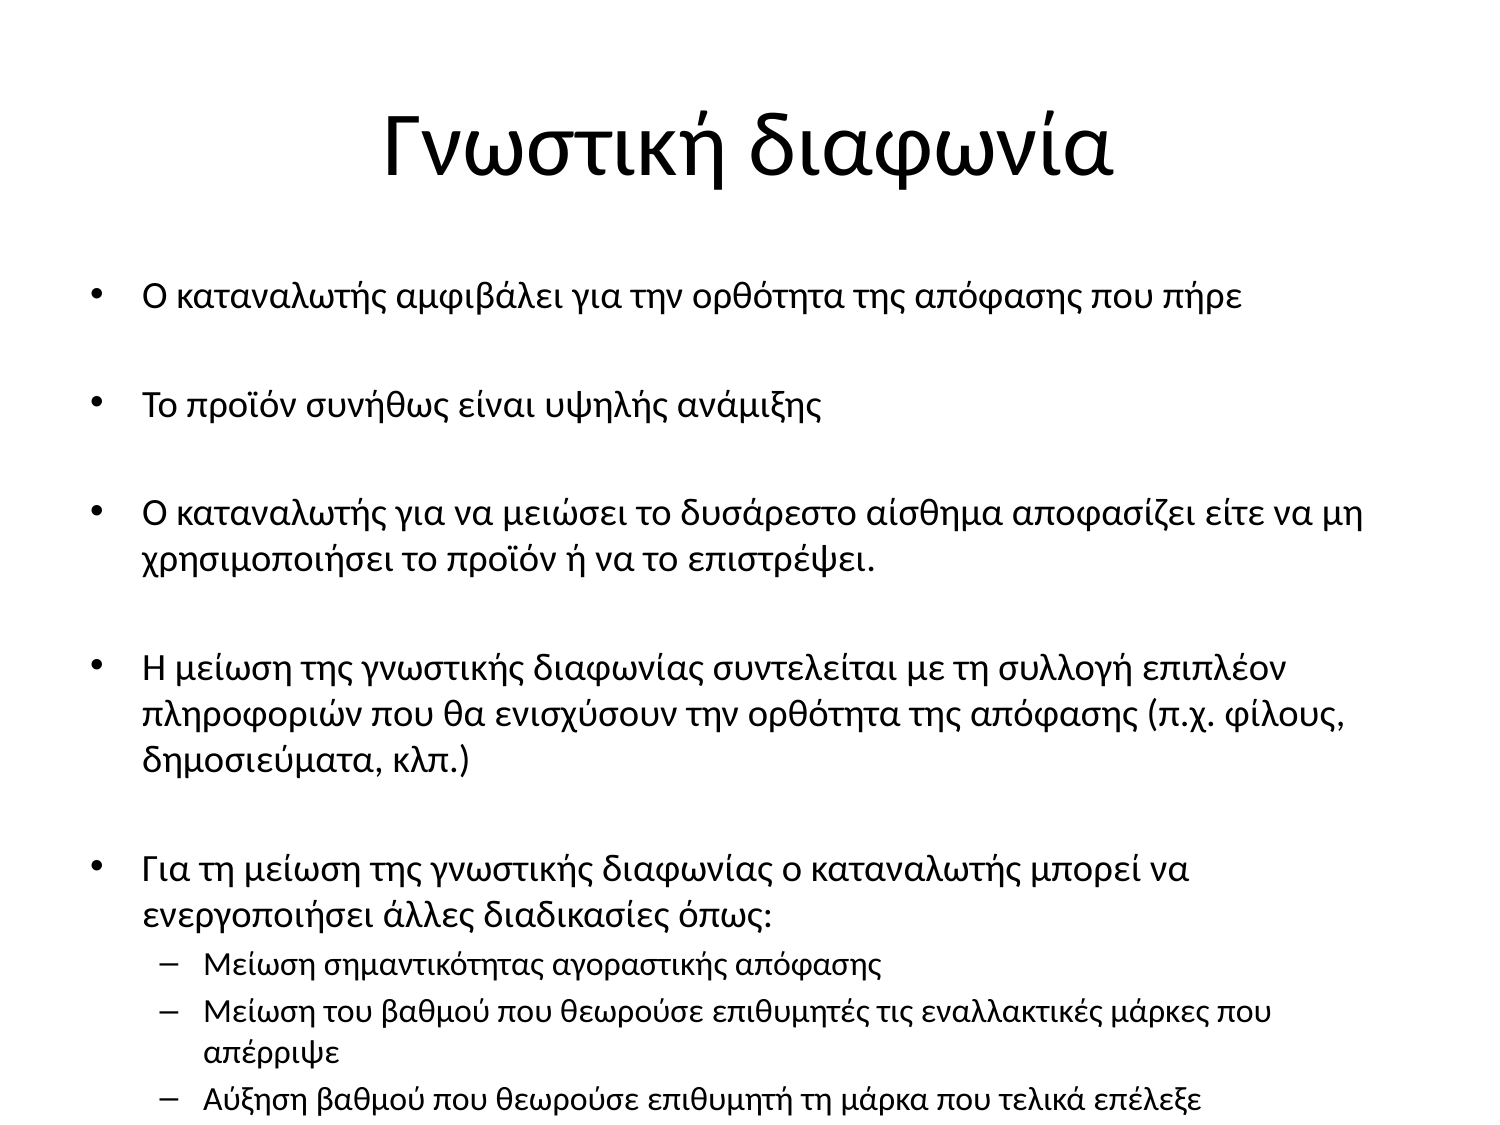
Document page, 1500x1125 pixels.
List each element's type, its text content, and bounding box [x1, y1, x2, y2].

list Ο καταναλωτής αμφιβάλει για την ορθότητα της απόφασης που πήρε Το προϊόν συνήθως είναι υψηλής ανάμιξης Ο καταναλωτής για να μειώσει το δυσάρεστο αίσθημα αποφασίζει είτε να μη χρησιμοποιήσει το προϊόν ή να το επιστρέψει. Η μείωση της γνωστικής διαφωνίας συντελείται με τη συλλογή επιπλέον πληροφοριών που θα ενισχύσουν την ορθότητα της απόφασης (π.χ. φίλους, δημοσιεύματα, κλπ.) Για τη μείωση της γνωστικής διαφωνίας ο καταναλωτής μπορεί να ενεργοποιήσει άλλες διαδικασίες όπως: Μείωση σημαντικότητας αγοραστικής απόφασης Μείωση του βαθμού που θεωρούσε επιθυμητές τις εναλλακτικές μάρκες που απέρριψε Αύξηση βαθμού που θεωρούσε επιθυμητή τη μάρκα που τελικά επέλεξε [75, 262, 1425, 1125]
title Γνωστική διαφωνία [75, 45, 1425, 233]
